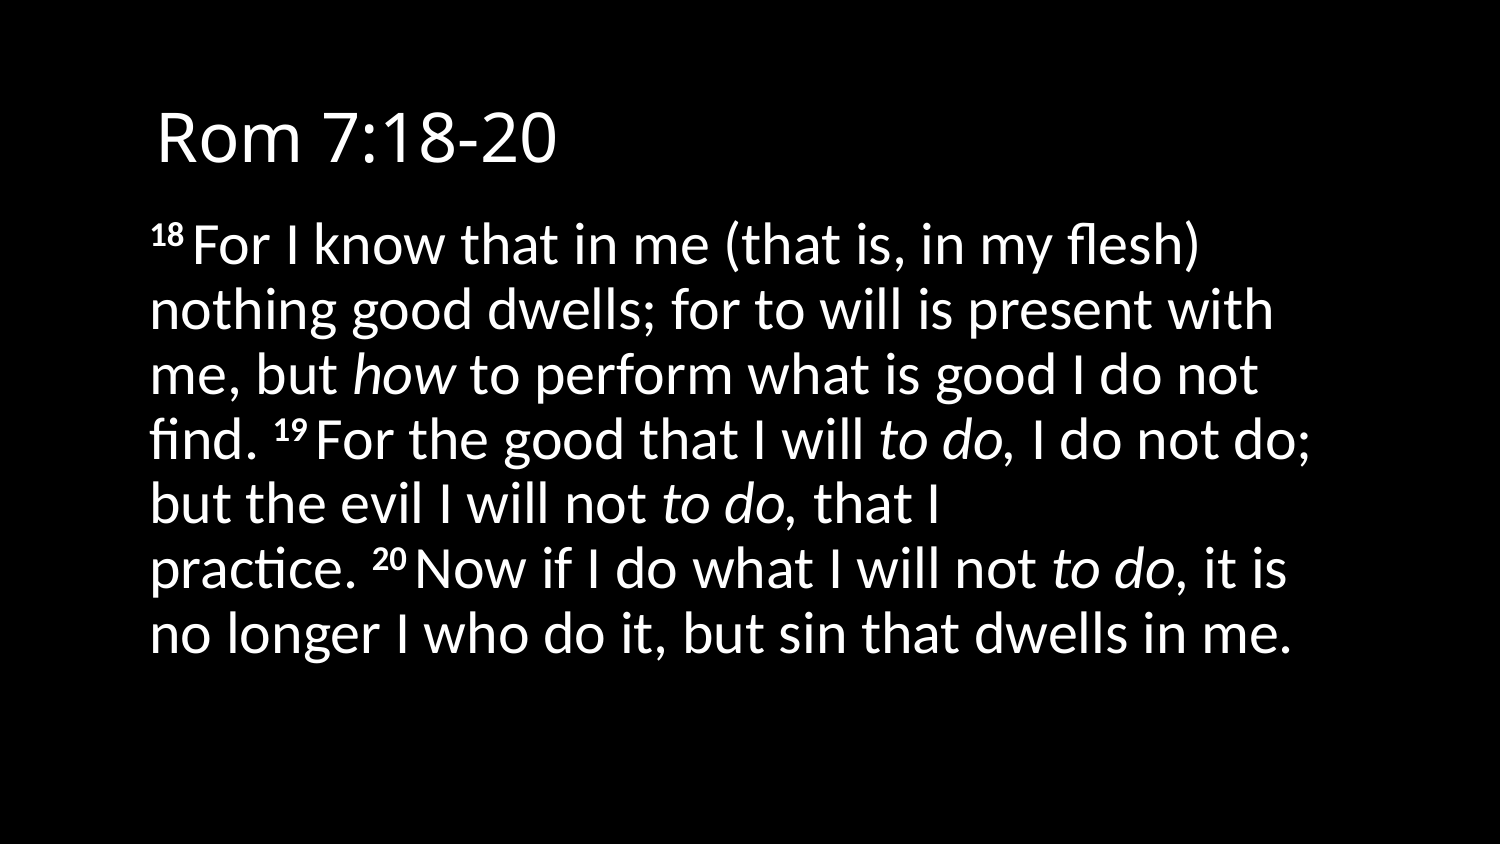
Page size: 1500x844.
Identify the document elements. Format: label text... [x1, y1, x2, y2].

list 18 For I know that in me (that is, in my flesh) nothing good dwells; for to will is present with me, but how to perform what is good I do not find. 19 For the good that I will to do, I do not do; but the evil I will not to do, that I practice. 20 Now if I do what I will not to do, it is no longer I who do it, but sin that dwells in me. [134, 205, 1333, 727]
title Rom 7:18-20 [140, 75, 1360, 206]
